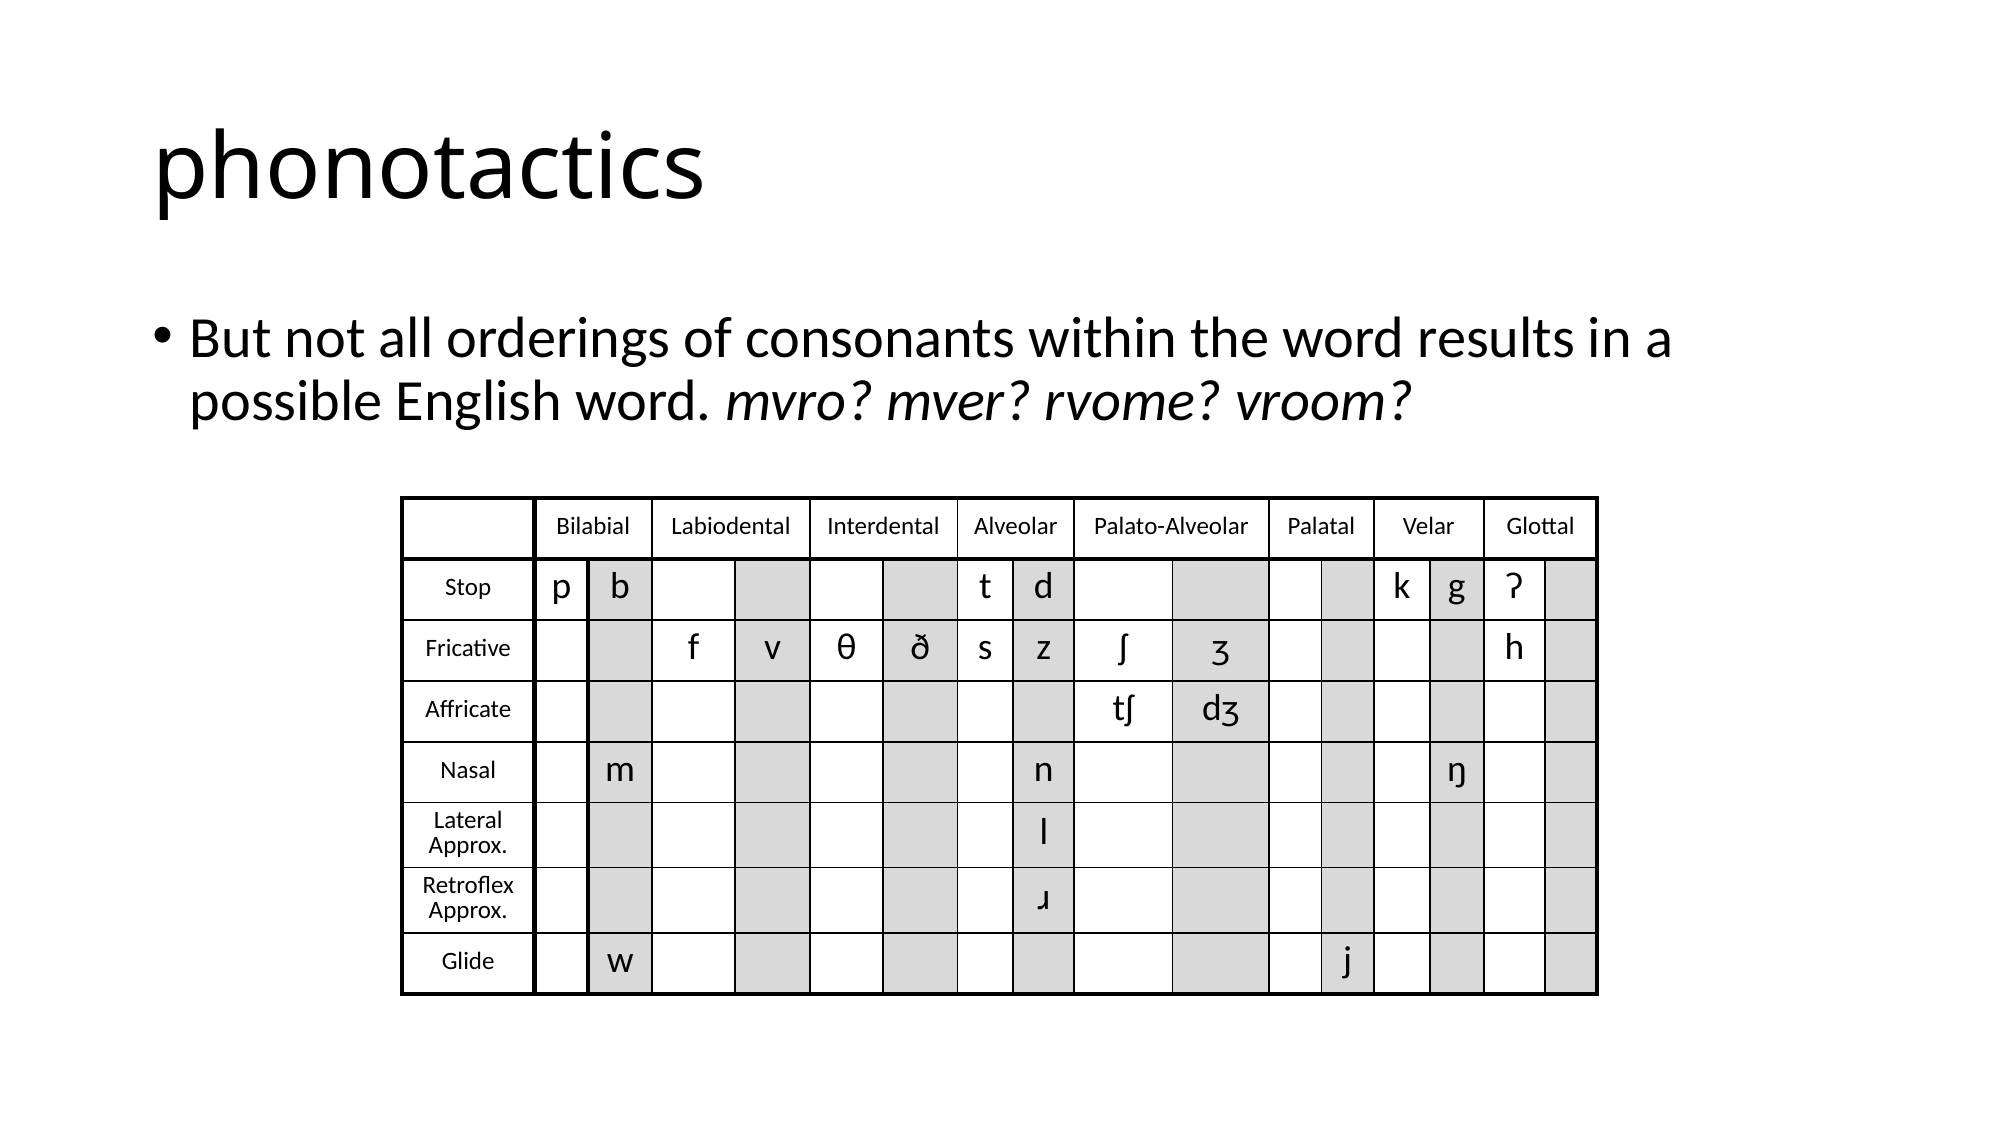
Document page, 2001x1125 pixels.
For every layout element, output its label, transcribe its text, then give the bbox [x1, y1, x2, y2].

table_cell [736, 561, 809, 619]
table_cell [1485, 682, 1544, 741]
table_cell [537, 803, 586, 867]
table_cell [1431, 621, 1483, 680]
table_cell [1270, 621, 1321, 680]
table_cell [1322, 561, 1373, 619]
table_cell [1322, 621, 1373, 680]
table_cell [1270, 743, 1321, 802]
table_cell [1485, 803, 1544, 867]
table_cell [958, 868, 1012, 932]
table_cell [653, 868, 734, 932]
table_cell dʒ [1173, 682, 1268, 741]
table_cell [537, 934, 586, 992]
table_cell [1270, 868, 1321, 932]
table_cell Lateral Approx. [404, 803, 532, 867]
table_cell f [653, 621, 734, 680]
table_header [404, 500, 532, 557]
table_cell [1375, 682, 1429, 741]
table_cell tʃ [1075, 682, 1172, 741]
table_header Palato-Alveolar [1075, 500, 1268, 557]
table_cell [884, 803, 957, 867]
table_cell [537, 868, 586, 932]
table_cell [958, 934, 1012, 992]
table_cell [736, 934, 809, 992]
table_cell [1375, 621, 1429, 680]
table_header Velar [1375, 500, 1483, 557]
table_cell [1485, 934, 1544, 992]
table_cell θ [811, 621, 882, 680]
table_cell [1075, 803, 1172, 867]
table_cell [1546, 621, 1595, 680]
table_cell [884, 743, 957, 802]
table_cell [1270, 561, 1321, 619]
table_header Alveolar [958, 500, 1073, 557]
table_cell [884, 682, 957, 741]
table_cell [1485, 743, 1544, 802]
table_cell Affricate [404, 682, 532, 741]
table_cell [537, 621, 586, 680]
table_cell [1322, 743, 1373, 802]
table_cell p [537, 561, 586, 619]
table_cell Fricative [404, 621, 532, 680]
table_cell [1375, 803, 1429, 867]
table_cell [811, 682, 882, 741]
table_cell [1375, 743, 1429, 802]
table_cell ʒ [1173, 621, 1268, 680]
table_cell [811, 934, 882, 992]
table_cell [590, 868, 651, 932]
table_cell Retroflex Approx. [404, 868, 532, 932]
table_cell Nasal [404, 743, 532, 802]
table_header Bilabial [537, 500, 651, 557]
table_cell ð [884, 621, 957, 680]
table_cell ɹ [1014, 868, 1073, 932]
table_cell l [1014, 803, 1073, 867]
table_cell [590, 621, 651, 680]
table_cell [1546, 682, 1595, 741]
table_cell [653, 803, 734, 867]
table_cell w [590, 934, 651, 992]
table_cell [1173, 934, 1268, 992]
table_cell [811, 868, 882, 932]
table_header Labiodental [653, 500, 809, 557]
table_cell [1546, 743, 1595, 802]
table_cell [590, 803, 651, 867]
table_cell [958, 803, 1012, 867]
table_cell v [736, 621, 809, 680]
table_cell [811, 561, 882, 619]
table_cell [1485, 868, 1544, 932]
table_cell [1431, 682, 1483, 741]
table_cell [811, 743, 882, 802]
table_cell [958, 743, 1012, 802]
table_cell ʃ [1075, 621, 1172, 680]
table_cell [811, 803, 882, 867]
table_cell n [1014, 743, 1073, 802]
table_header Glottal [1485, 500, 1595, 557]
table_cell [1075, 934, 1172, 992]
table_cell [653, 934, 734, 992]
table_cell [653, 682, 734, 741]
table_cell [1075, 743, 1172, 802]
table_cell [1173, 803, 1268, 867]
table_cell [1014, 934, 1073, 992]
table_cell [1375, 868, 1429, 932]
table_cell [1270, 682, 1321, 741]
table_cell [1075, 561, 1172, 619]
table_cell g [1431, 561, 1483, 619]
table_cell [1546, 803, 1595, 867]
table_cell h [1485, 621, 1544, 680]
table_header Interdental [811, 500, 957, 557]
table_cell [736, 803, 809, 867]
table_cell [1546, 561, 1595, 619]
table_cell m [590, 743, 651, 802]
list But not all orderings of consonants within the word results in a possible English word. mvro? mver? rvome? vroom? [137, 299, 1863, 1014]
table_cell [1546, 934, 1595, 992]
table_cell [1270, 934, 1321, 992]
table_cell [1322, 682, 1373, 741]
table_cell [1375, 934, 1429, 992]
table_cell [1173, 868, 1268, 932]
table_cell t [958, 561, 1012, 619]
table_cell [1431, 934, 1483, 992]
table_cell j [1322, 934, 1373, 992]
table_cell [736, 743, 809, 802]
table_cell s [958, 621, 1012, 680]
table_cell [1431, 868, 1483, 932]
table_cell [1270, 803, 1321, 867]
table_cell [1322, 868, 1373, 932]
table_cell [1546, 868, 1595, 932]
table_cell [958, 682, 1012, 741]
table_cell ʔ [1485, 561, 1544, 619]
table_cell [653, 561, 734, 619]
table_cell ŋ [1431, 743, 1483, 802]
table_cell Glide [404, 934, 532, 992]
table_cell [590, 682, 651, 741]
table_cell [537, 743, 586, 802]
table_cell [1431, 803, 1483, 867]
table_cell z [1014, 621, 1073, 680]
table_cell [884, 868, 957, 932]
table_cell [884, 934, 957, 992]
table_cell Stop [404, 561, 532, 619]
title phonotactics [137, 59, 1863, 278]
table_cell [736, 868, 809, 932]
table_cell b [590, 561, 651, 619]
table_header Palatal [1270, 500, 1373, 557]
table_cell [653, 743, 734, 802]
table_cell k [1375, 561, 1429, 619]
table_cell [1173, 561, 1268, 619]
table_cell [1014, 682, 1073, 741]
table_cell [1173, 743, 1268, 802]
table_cell [884, 561, 957, 619]
table_cell d [1014, 561, 1073, 619]
table_cell [537, 682, 586, 741]
table_cell [736, 682, 809, 741]
table_cell [1322, 803, 1373, 867]
table_cell [1075, 868, 1172, 932]
